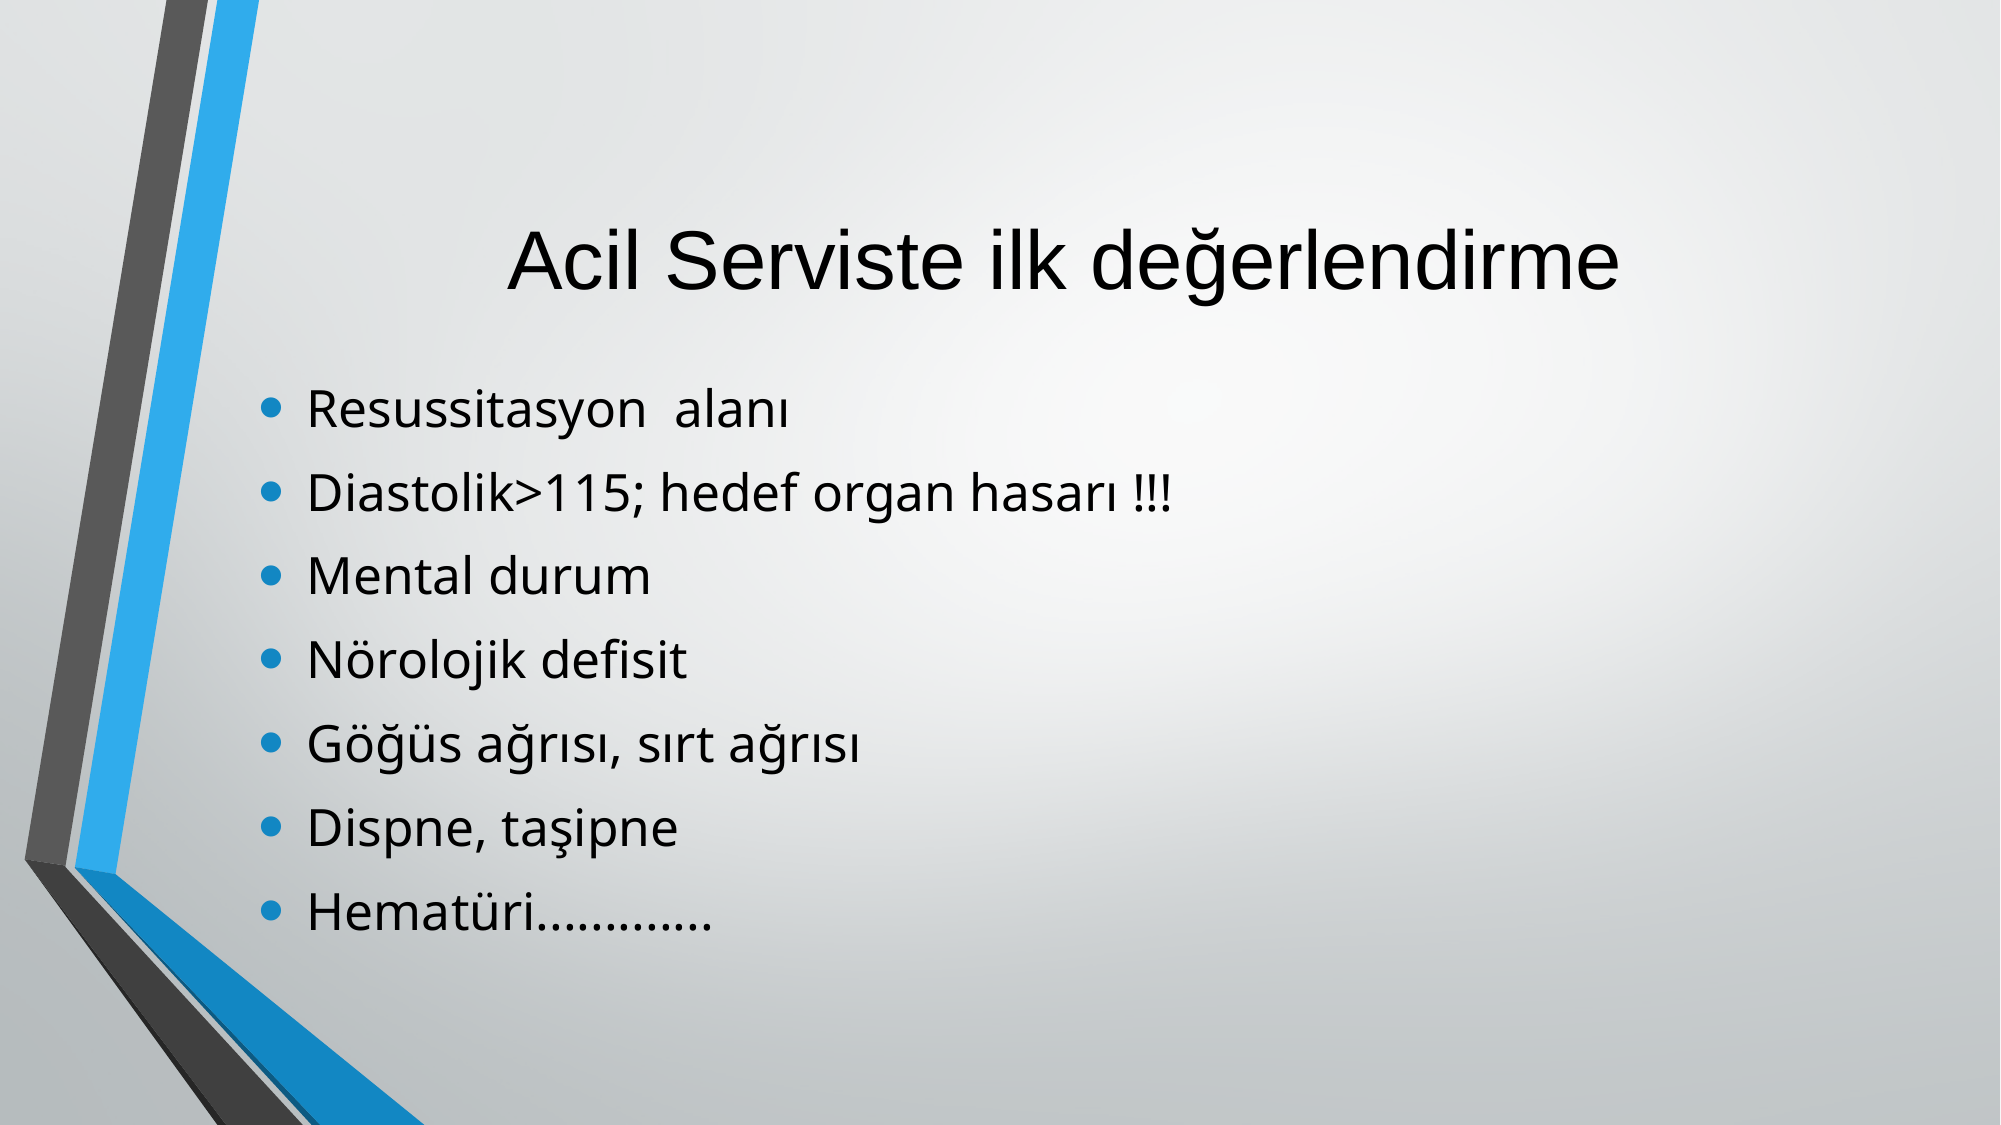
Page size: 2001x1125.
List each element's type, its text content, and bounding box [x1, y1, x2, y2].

title Acil Serviste ilk değerlendirme [243, 112, 1887, 368]
list Resussitasyon alanı Diastolik>115; hedef organ hasarı !!! Mental durum Nörolojik defisit Göğüs ağrısı, sırt ağrısı Dispne, taşipne Hematüri............. [243, 368, 1887, 954]
